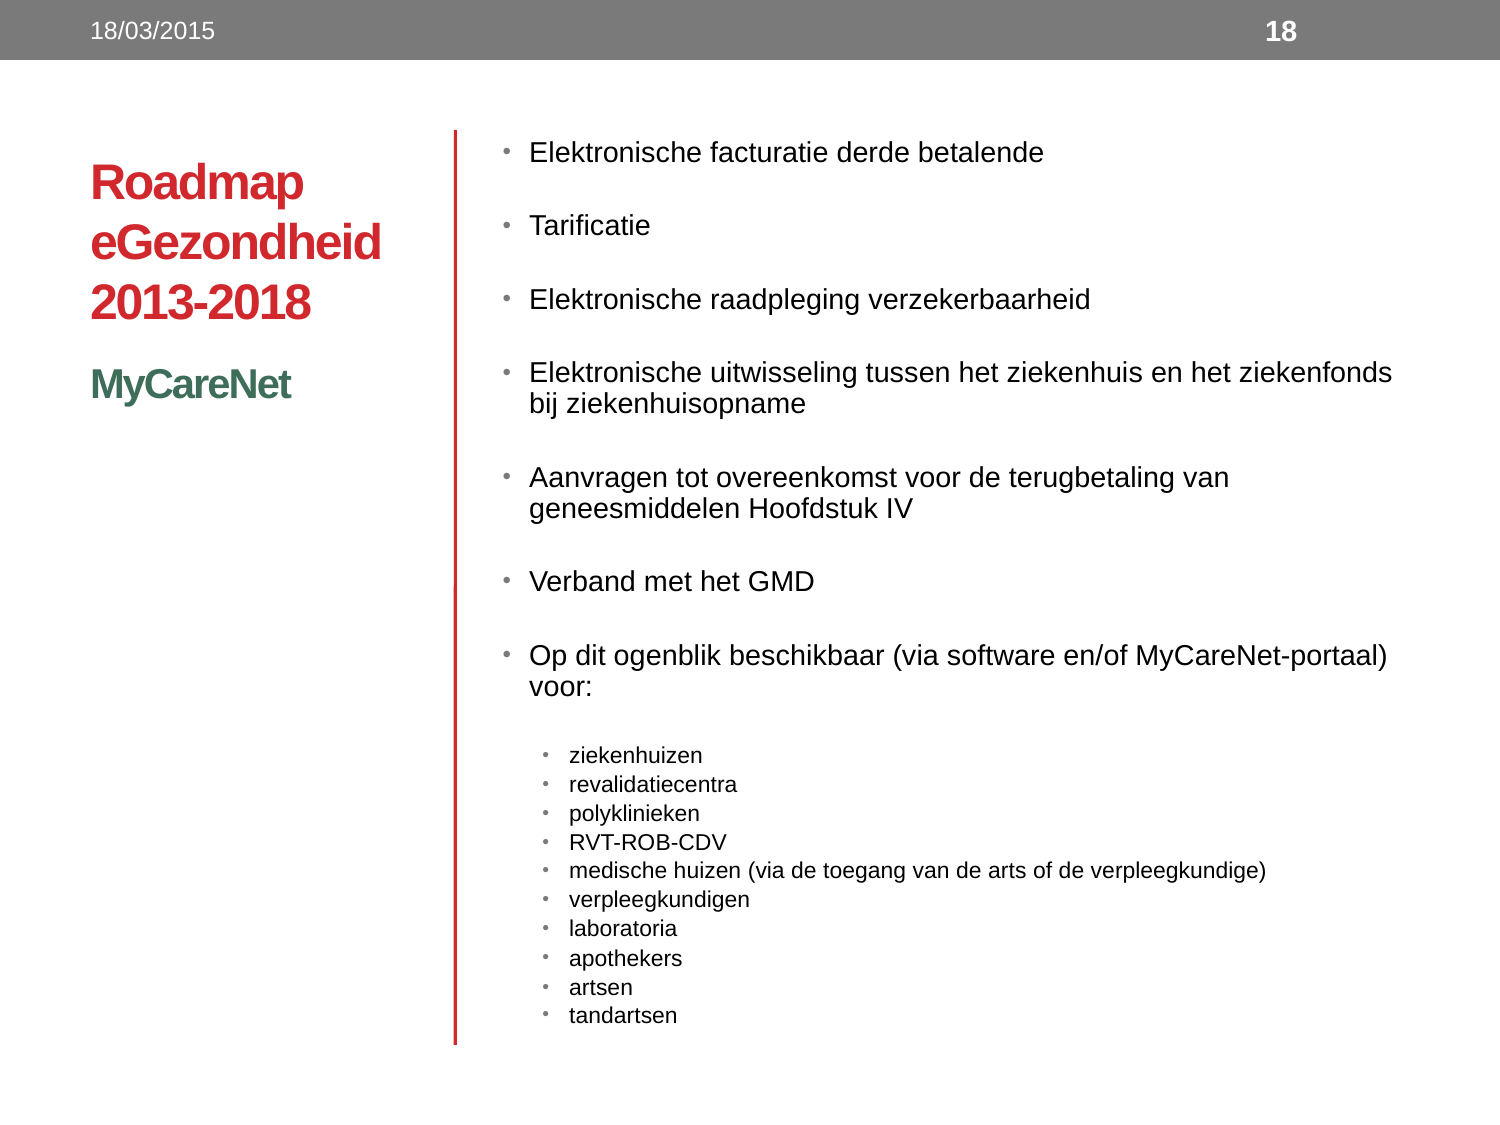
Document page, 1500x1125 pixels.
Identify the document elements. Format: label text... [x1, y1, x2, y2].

list Elektronische facturatie derde betalende Tarificatie Elektronische raadpleging verzekerbaarheid Elektronische uitwisseling tussen het ziekenhuis en het ziekenfonds bij ziekenhuisopname Aanvragen tot overeenkomst voor de terugbetaling van geneesmiddelen Hoofdstuk IV Verband met het GMD Op dit ogenblik beschikbaar (via software en/of MyCareNet-portaal) voor: ziekenhuizen revalidatiecentra polyklinieken RVT-ROB-CDV medische huizen (via de toegang van de arts of de verpleegkundige) verpleegkundigen laboratoria apothekers artsen tandartsen [487, 129, 1425, 1045]
title Roadmap eGezondheid 2013-2018 [75, 129, 426, 337]
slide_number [75, 3, 550, 57]
list MyCareNet [75, 349, 426, 1046]
slide_number 18 [1250, 3, 1425, 57]
